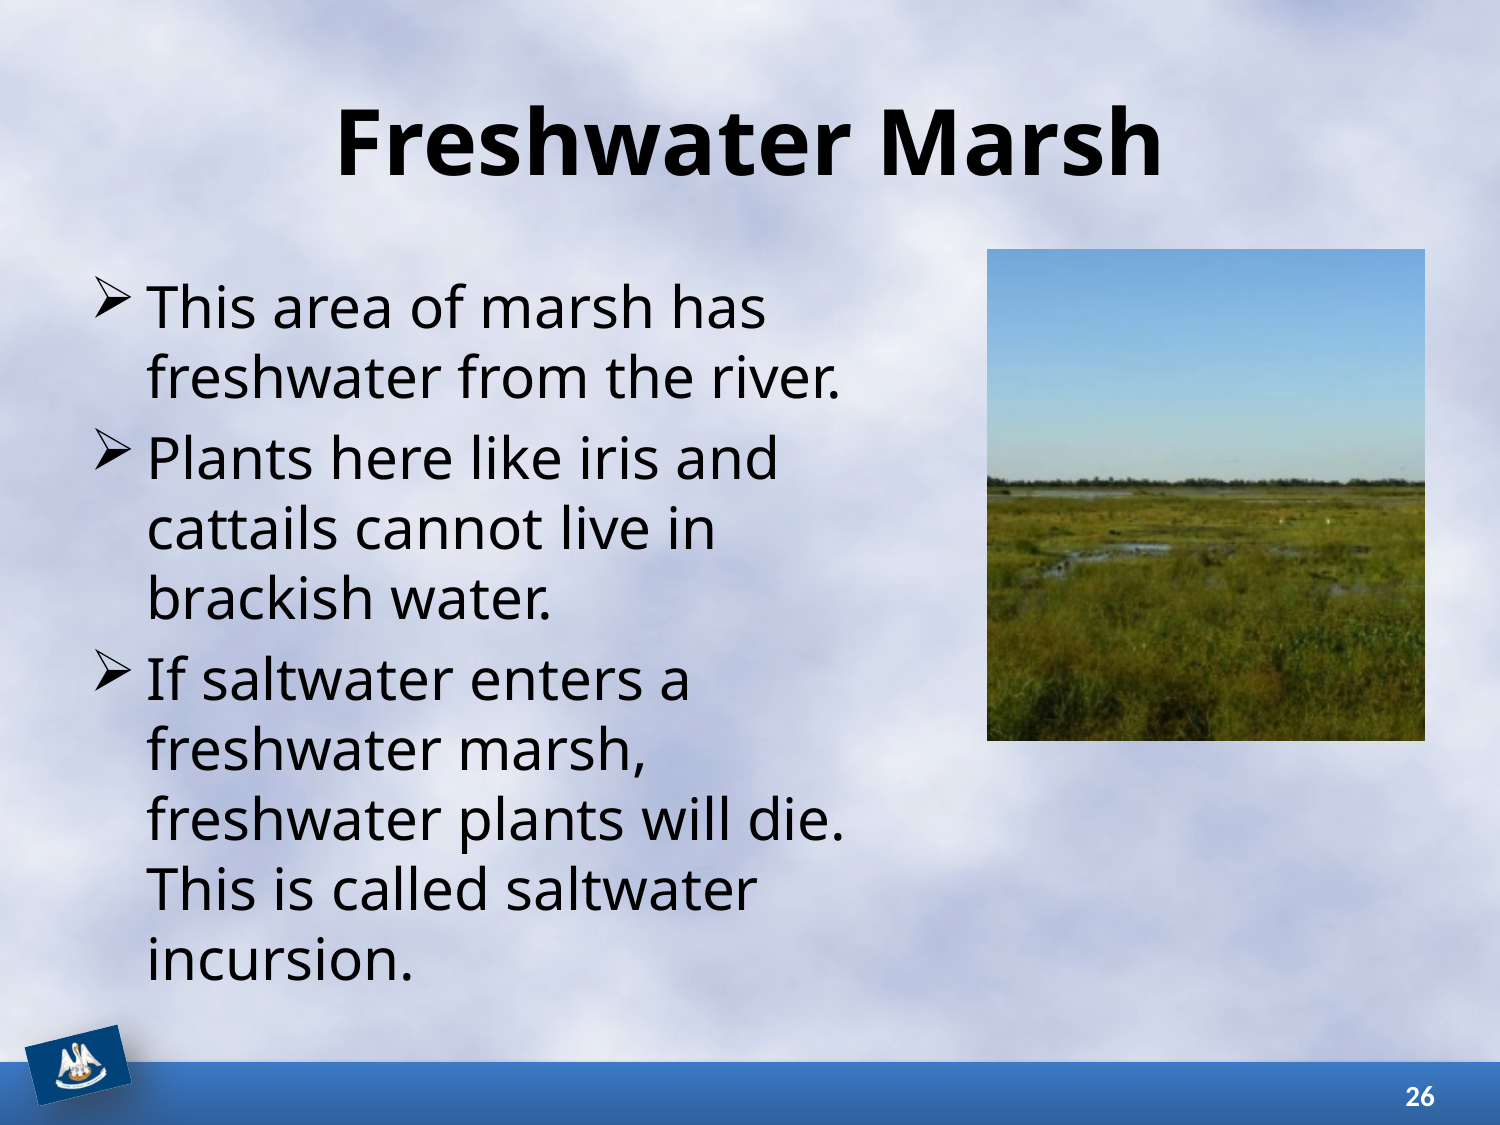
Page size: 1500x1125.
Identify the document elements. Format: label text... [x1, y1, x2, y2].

picture [0, 0, 1500, 1105]
list This area of marsh has freshwater from the river. Plants here like iris and cattails cannot live in brackish water. If saltwater enters a freshwater marsh, freshwater plants will die. This is called saltwater incursion. [75, 262, 963, 1013]
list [987, 249, 1426, 741]
slide_number 26 [1100, 1065, 1450, 1125]
title Freshwater Marsh [75, 45, 1425, 233]
